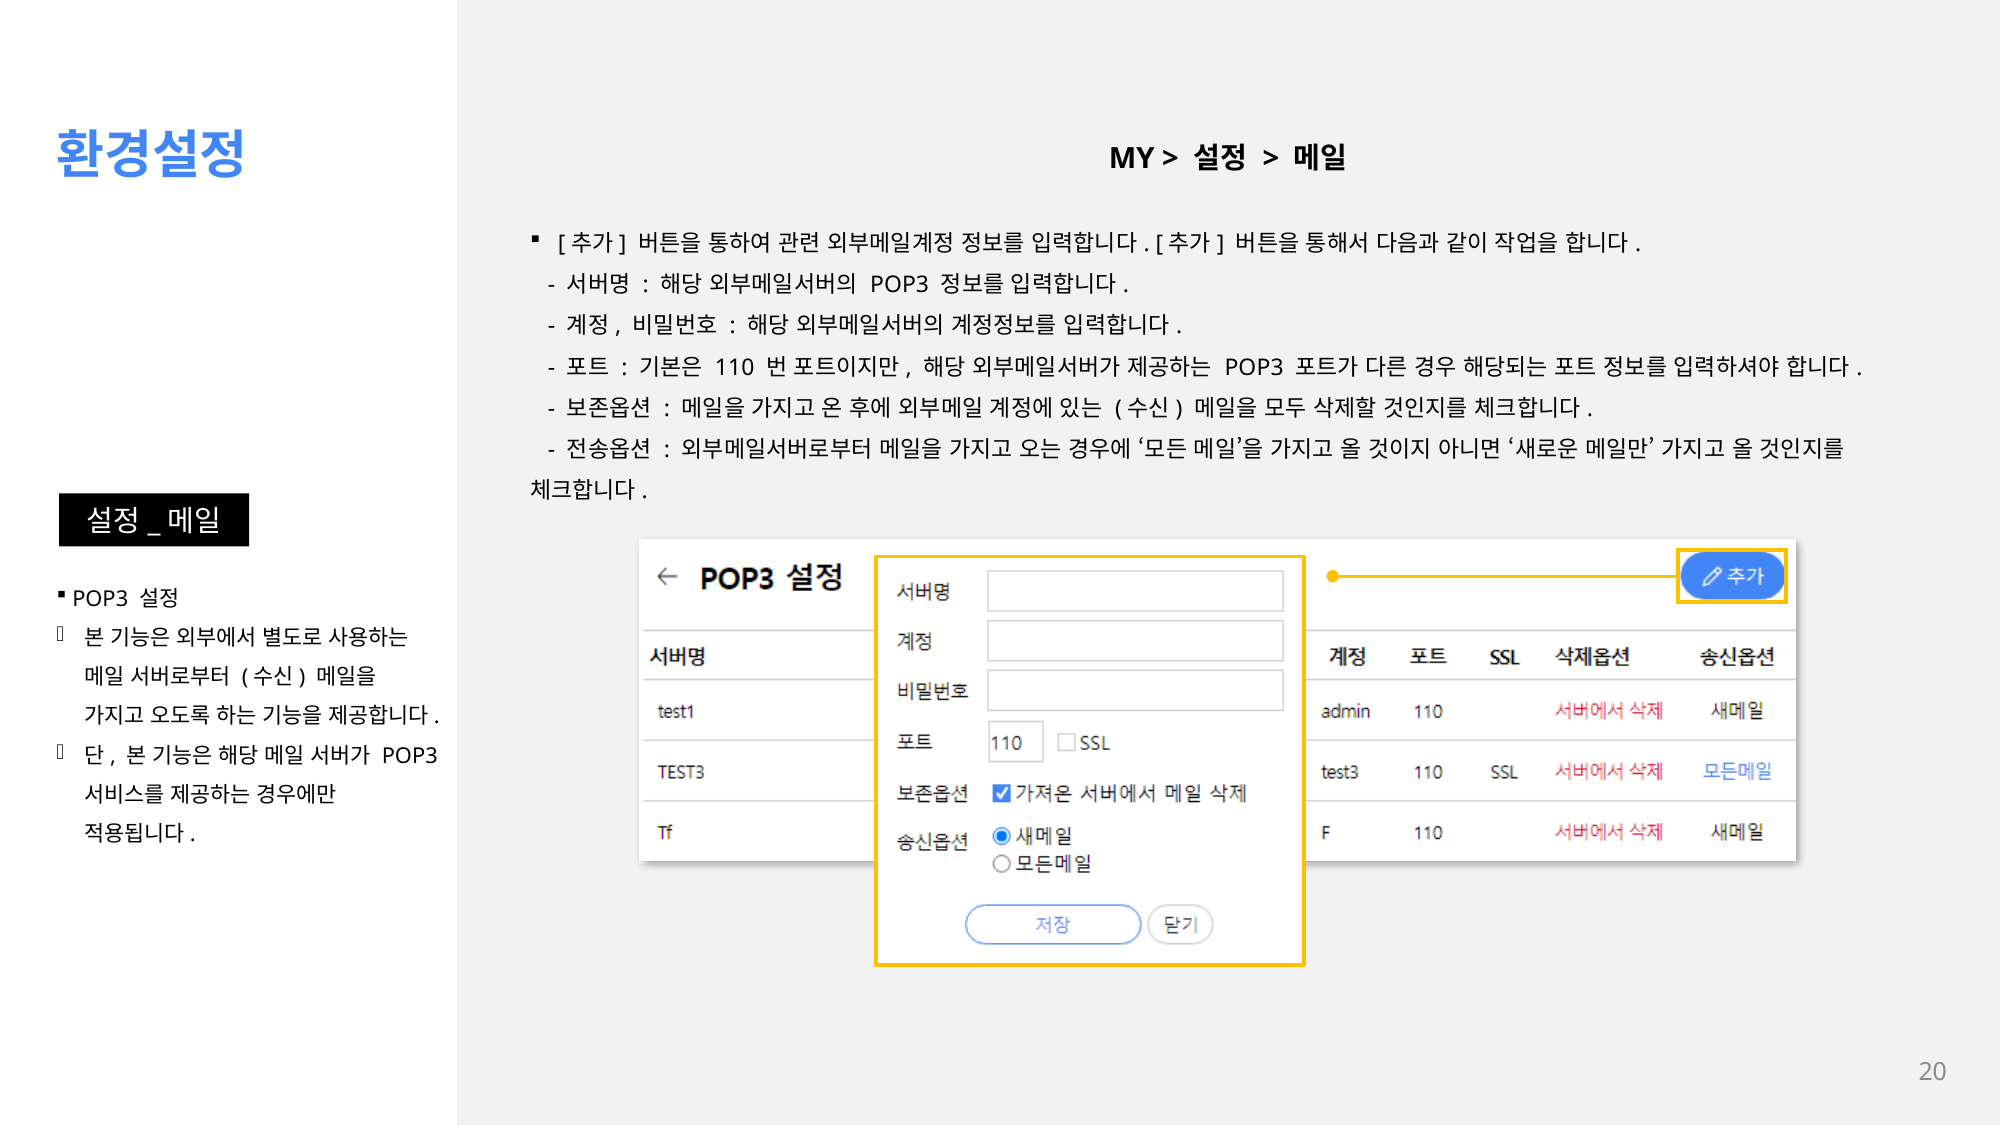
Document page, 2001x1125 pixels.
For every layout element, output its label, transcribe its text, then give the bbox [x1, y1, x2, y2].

text_box MY > 설정 > 메일 [456, 114, 2000, 182]
text_box [추가] 버튼을 통하여 관련 외부메일계정 정보를 입력합니다. [추가] 버튼을 통해서 다음과 같이 작업을 합니다. - 서버명 : 해당 외부메일서버의 POP3 정보를 입력합니다. - 계정, 비밀번호 : 해당 외부메일서버의 계정정보를 입력합니다. - 포트 : 기본은 110 번 포트이지만, 해당 외부메일서버가 제공하는 POP3 포트가 다른 경우 해당되는 포트 정보를 입력하셔야 합니다. - 보존옵션 : 메일을 가지고 온 후에 외부메일 계정에 있는 (수신) 메일을 모두 삭제할 것인지를 체크합니다. - 전송옵션 : 외부메일서버로부터 메일을 가지고 오는 경우에 ‘모든 메일’을 가지고 올 것이지 아니면 ‘새로운 메일만’ 가지고 올 것인지를 체크합니다. [515, 207, 1921, 511]
text_box 환경설정 [41, 114, 410, 192]
text_box POP3 설정 본 기능은 외부에서 별도로 사용하는 메일 서버로부터 (수신) 메일을 가지고 오도록 하는 기능을 제공합니다. 단, 본 기능은 해당 메일 서버가 POP3 서비스를 제공하는 경우에만 적용됩니다. [41, 563, 457, 854]
text_box 설정_메일 [58, 492, 250, 548]
picture [639, 539, 1797, 964]
